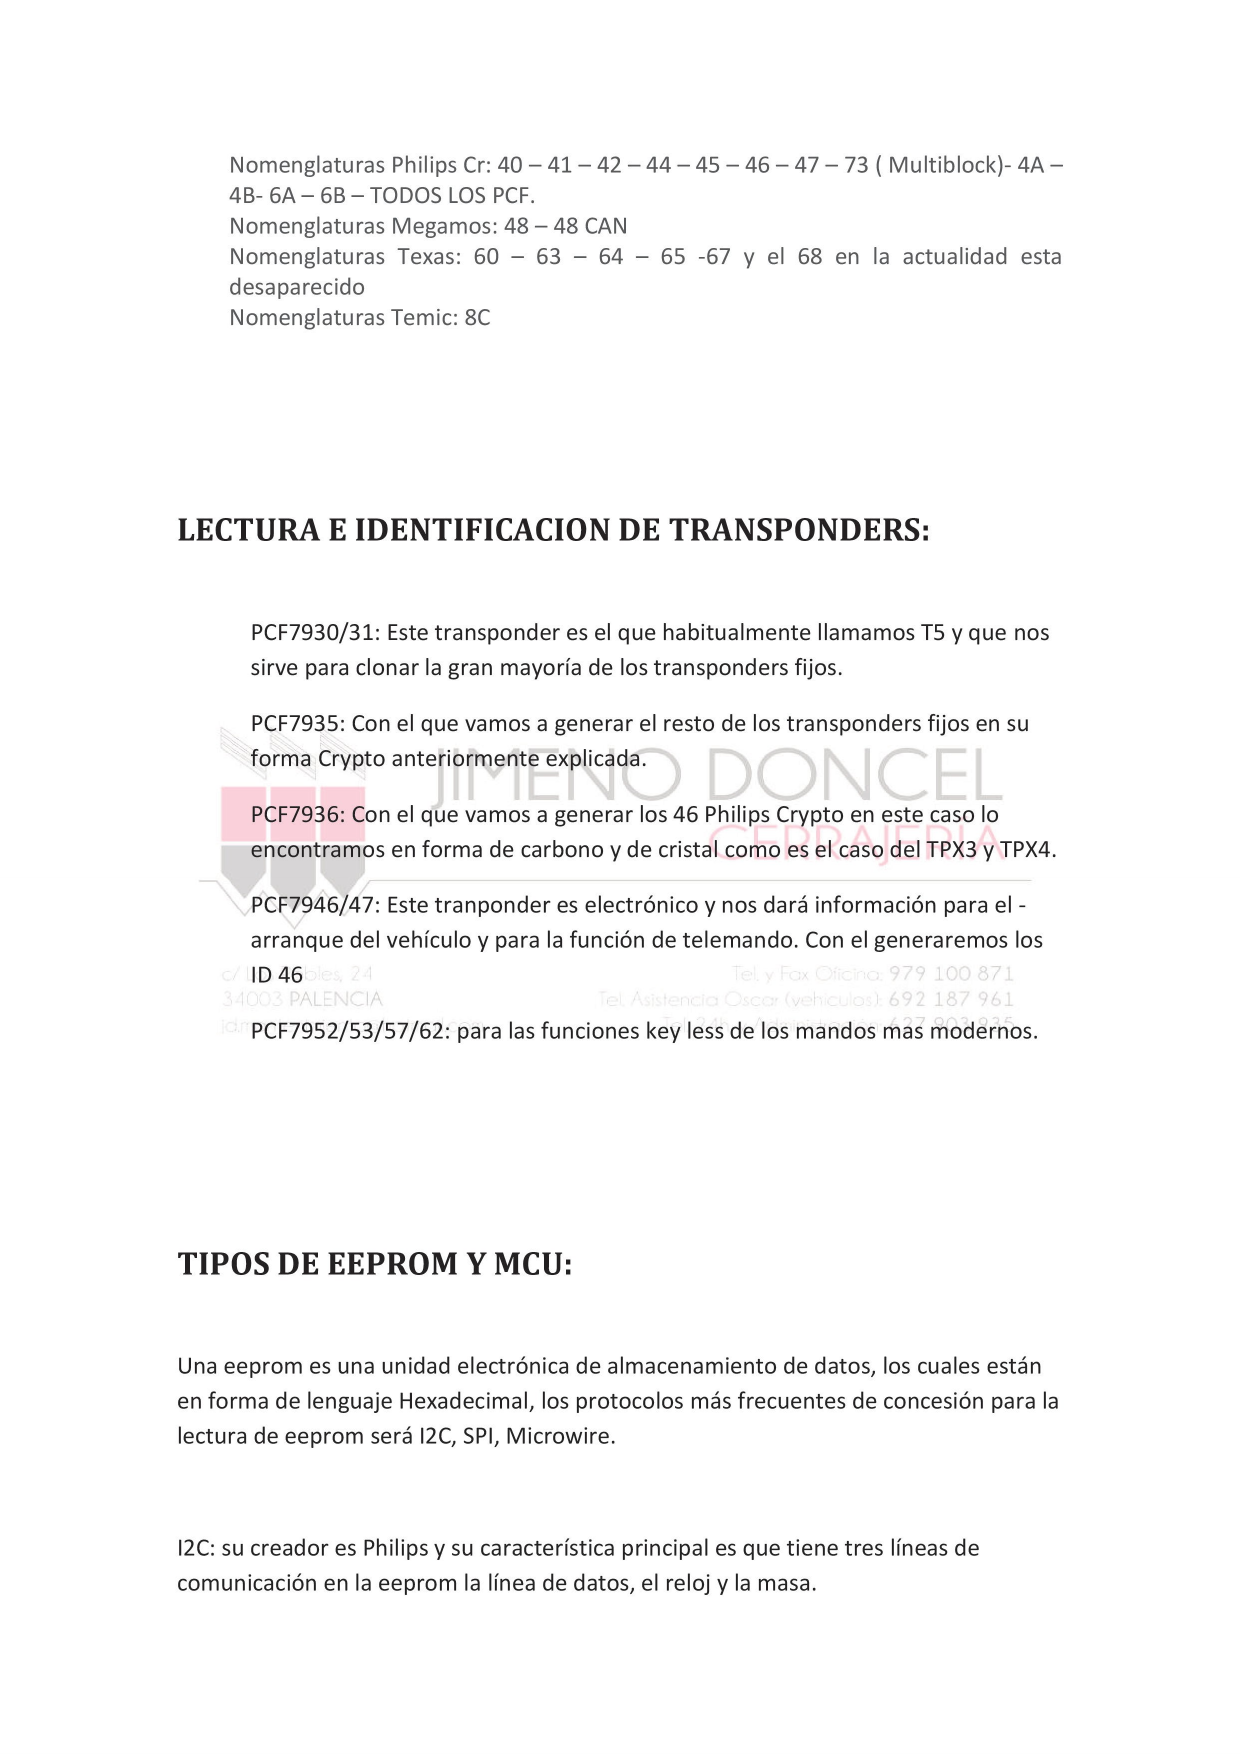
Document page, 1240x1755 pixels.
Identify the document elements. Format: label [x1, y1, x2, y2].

text_box [0, 1, 1240, 1754]
